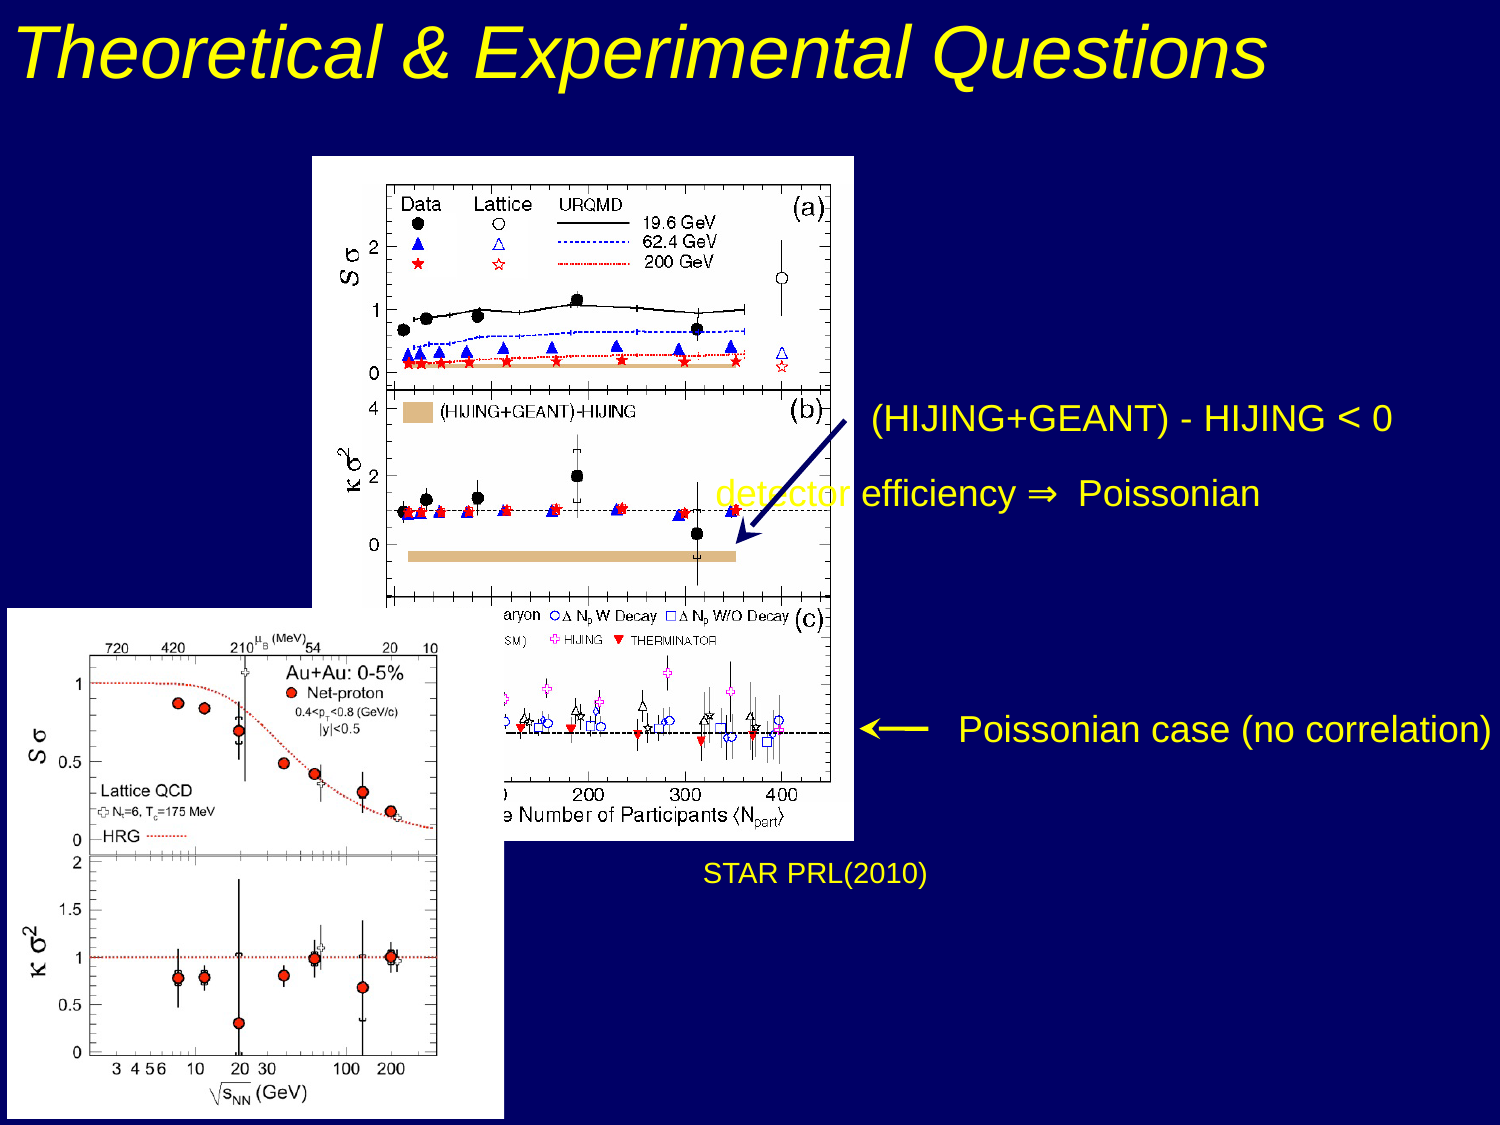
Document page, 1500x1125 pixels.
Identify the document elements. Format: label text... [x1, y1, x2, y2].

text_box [859, 697, 1500, 759]
text_box STAR PRL(2010) [688, 847, 943, 897]
text_box (HIJING+GEANT) - HIJING < 0 [858, 382, 1408, 447]
text_box detector efficiency ⇒ Poissonian ks2 → 1 [858, 461, 1500, 567]
picture [6, 156, 855, 1119]
title Theoretical & Experimental Questions [0, 0, 1492, 105]
